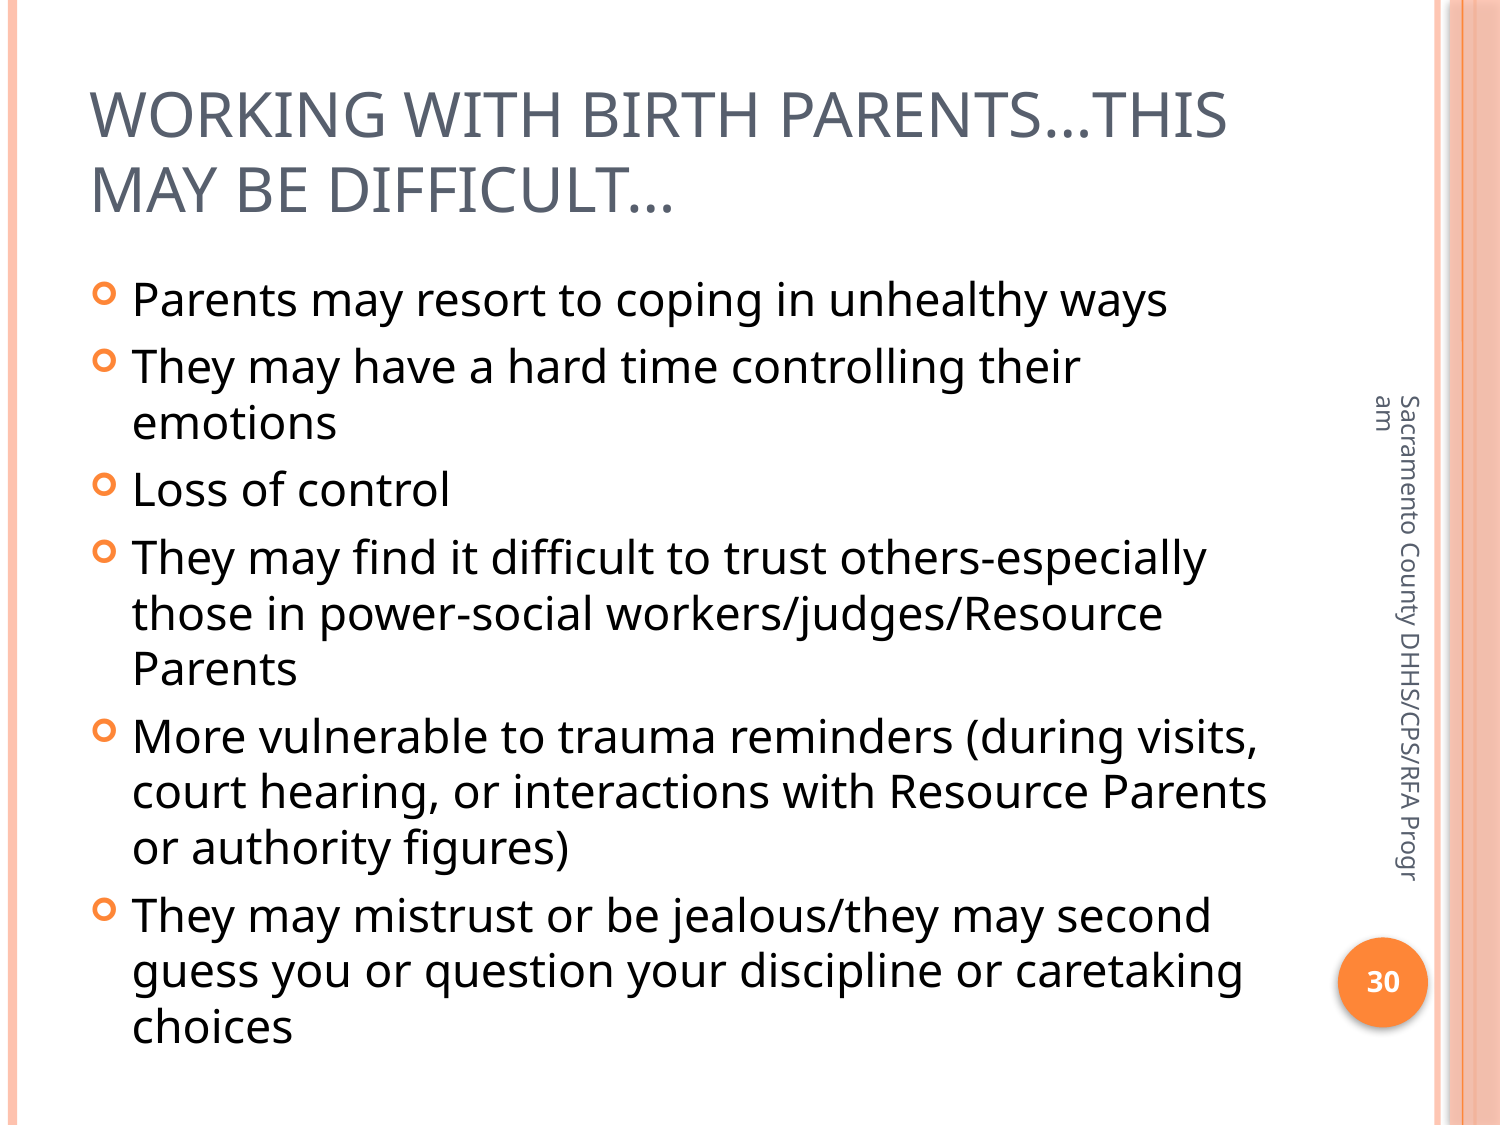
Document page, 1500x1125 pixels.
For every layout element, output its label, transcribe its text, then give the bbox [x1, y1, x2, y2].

slide_number 30 [1333, 940, 1434, 1027]
footer Sacramento County DHHS/CPS/RFA Program [1379, 380, 1440, 906]
title Working with birth parents…THIS MAY BE DIFFICULT… [75, 45, 1300, 233]
list Parents may resort to coping in unhealthy ways They may have a hard time controlling their emotions Loss of control They may find it difficult to trust others-especially those in power-social workers/judges/Resource Parents More vulnerable to trauma reminders (during visits, court hearing, or interactions with Resource Parents or authority figures) They may mistrust or be jealous/they may second guess you or question your discipline or caretaking choices [75, 262, 1300, 1062]
